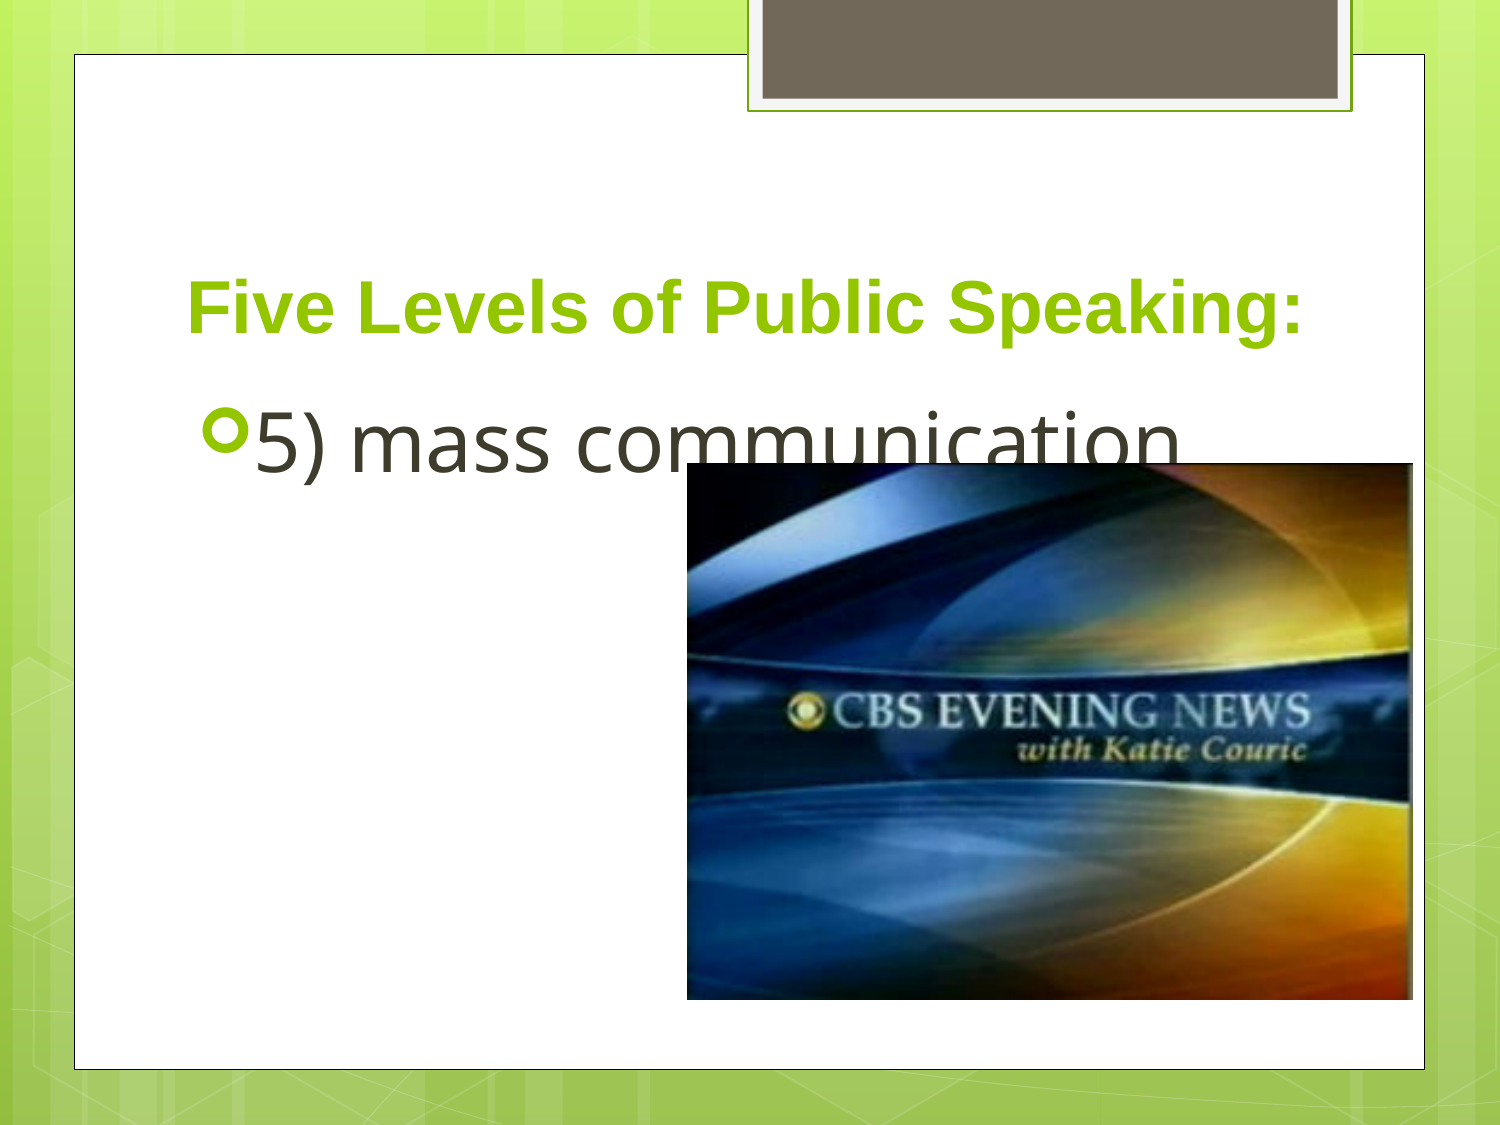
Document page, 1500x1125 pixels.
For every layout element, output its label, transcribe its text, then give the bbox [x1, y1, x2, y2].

picture [687, 463, 1413, 1001]
list 5) mass communication [171, 381, 1283, 957]
title Five Levels of Public Speaking: [171, 168, 1324, 357]
